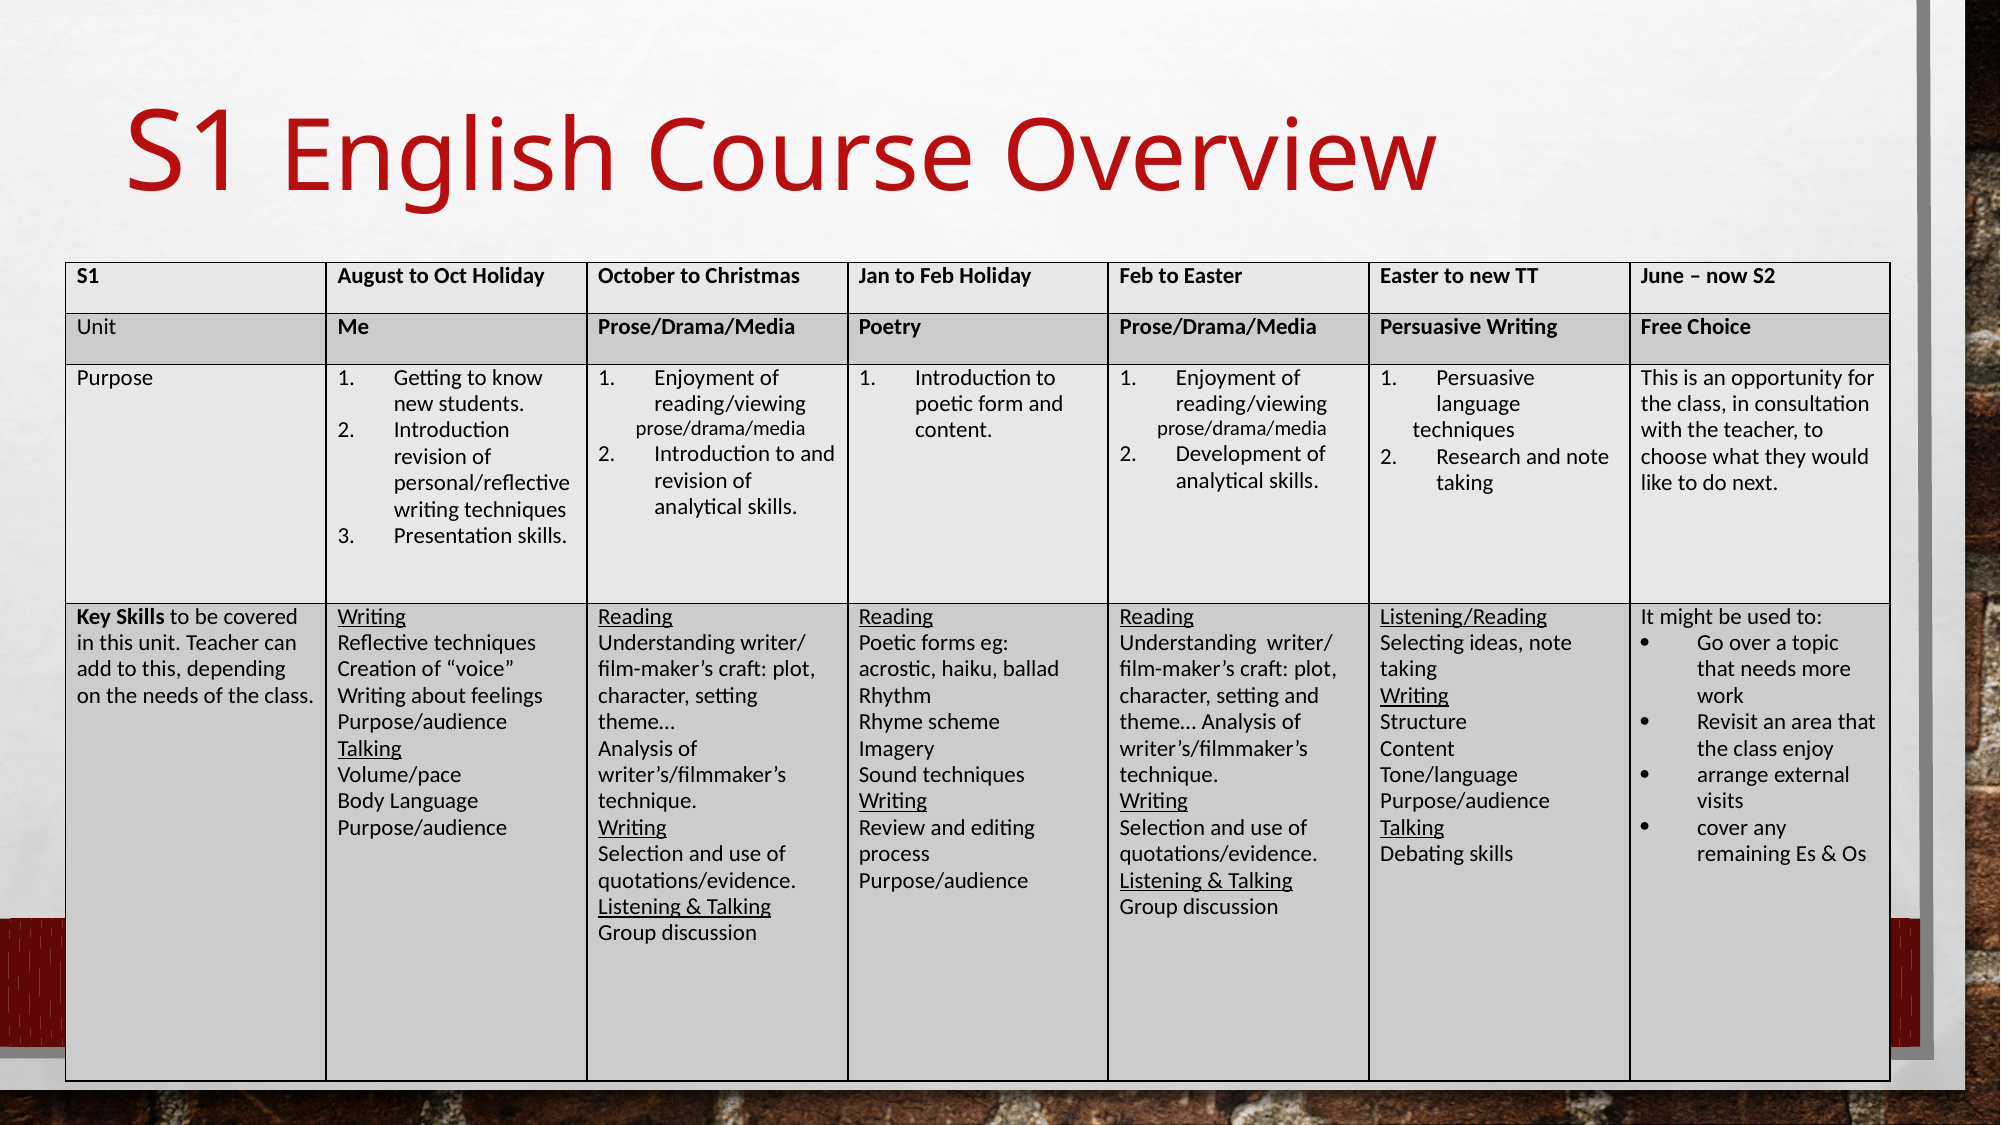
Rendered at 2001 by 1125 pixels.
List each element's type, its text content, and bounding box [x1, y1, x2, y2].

table_header October to Christmas [588, 263, 847, 313]
title S1 English Course Overview [109, 59, 1815, 249]
table_cell This is an opportunity for the class, in consultation with the teacher, to choose what they would like to do next. [1631, 365, 1889, 603]
table_header Feb to Easter [1109, 263, 1368, 313]
table_cell Unit [66, 314, 325, 364]
table_cell Enjoyment of reading/viewing prose/drama/media Introduction to and revision of analytical skills. [588, 365, 847, 603]
table_header June – now S2 [1631, 263, 1889, 313]
table_cell Persuasive Writing [1370, 314, 1629, 364]
table_cell Writing Reflective techniques Creation of “voice” Writing about feelings Purpose/audience Talking Volume/pace Body Language Purpose/audience [327, 604, 586, 1080]
table_header Easter to new TT [1370, 263, 1629, 313]
table_cell Key Skills to be covered in this unit. Teacher can add to this, depending on the needs of the class. [66, 604, 325, 1080]
table_cell Reading Understanding writer/ film-maker’s craft: plot, character, setting and theme… Analysis of writer’s/filmmaker’s technique. Writing Selection and use of quotations/evidence. Listening & Talking Group discussion [1109, 604, 1368, 1080]
table_cell Introduction to poetic form and content. [849, 365, 1107, 603]
table_cell Prose/Drama/Media [1109, 314, 1368, 364]
table_cell Listening/Reading Selecting ideas, note taking Writing Structure Content Tone/language Purpose/audience Talking Debating skills [1370, 604, 1629, 1080]
table_cell Free Choice [1631, 314, 1889, 364]
table_header S1 [66, 263, 325, 313]
table_cell Prose/Drama/Media [588, 314, 847, 364]
table_cell Persuasive language techniques Research and note taking [1370, 365, 1629, 603]
table_cell Enjoyment of reading/viewing prose/drama/media Development of analytical skills. [1109, 365, 1368, 603]
table_cell Me [327, 314, 586, 364]
table_header Jan to Feb Holiday [849, 263, 1107, 313]
table_cell Purpose [66, 365, 325, 603]
table_cell Poetry [849, 314, 1107, 364]
picture [0, 0, 2000, 1125]
table_cell Getting to know new students. Introduction revision of personal/reflective writing techniques Presentation skills. [327, 365, 586, 603]
table_header August to Oct Holiday [327, 263, 586, 313]
table_cell Reading Poetic forms eg: acrostic, haiku, ballad Rhythm Rhyme scheme Imagery Sound techniques Writing Review and editing process Purpose/audience [849, 604, 1107, 1080]
table_cell It might be used to: Go over a topic that needs more work Revisit an area that the class enjoy arrange external visits cover any remaining Es & Os [1631, 604, 1889, 1080]
table_cell Reading Understanding writer/ film-maker’s craft: plot, character, setting theme… Analysis of writer’s/filmmaker’s technique. Writing Selection and use of quotations/evidence. Listening & Talking Group discussion [588, 604, 847, 1080]
